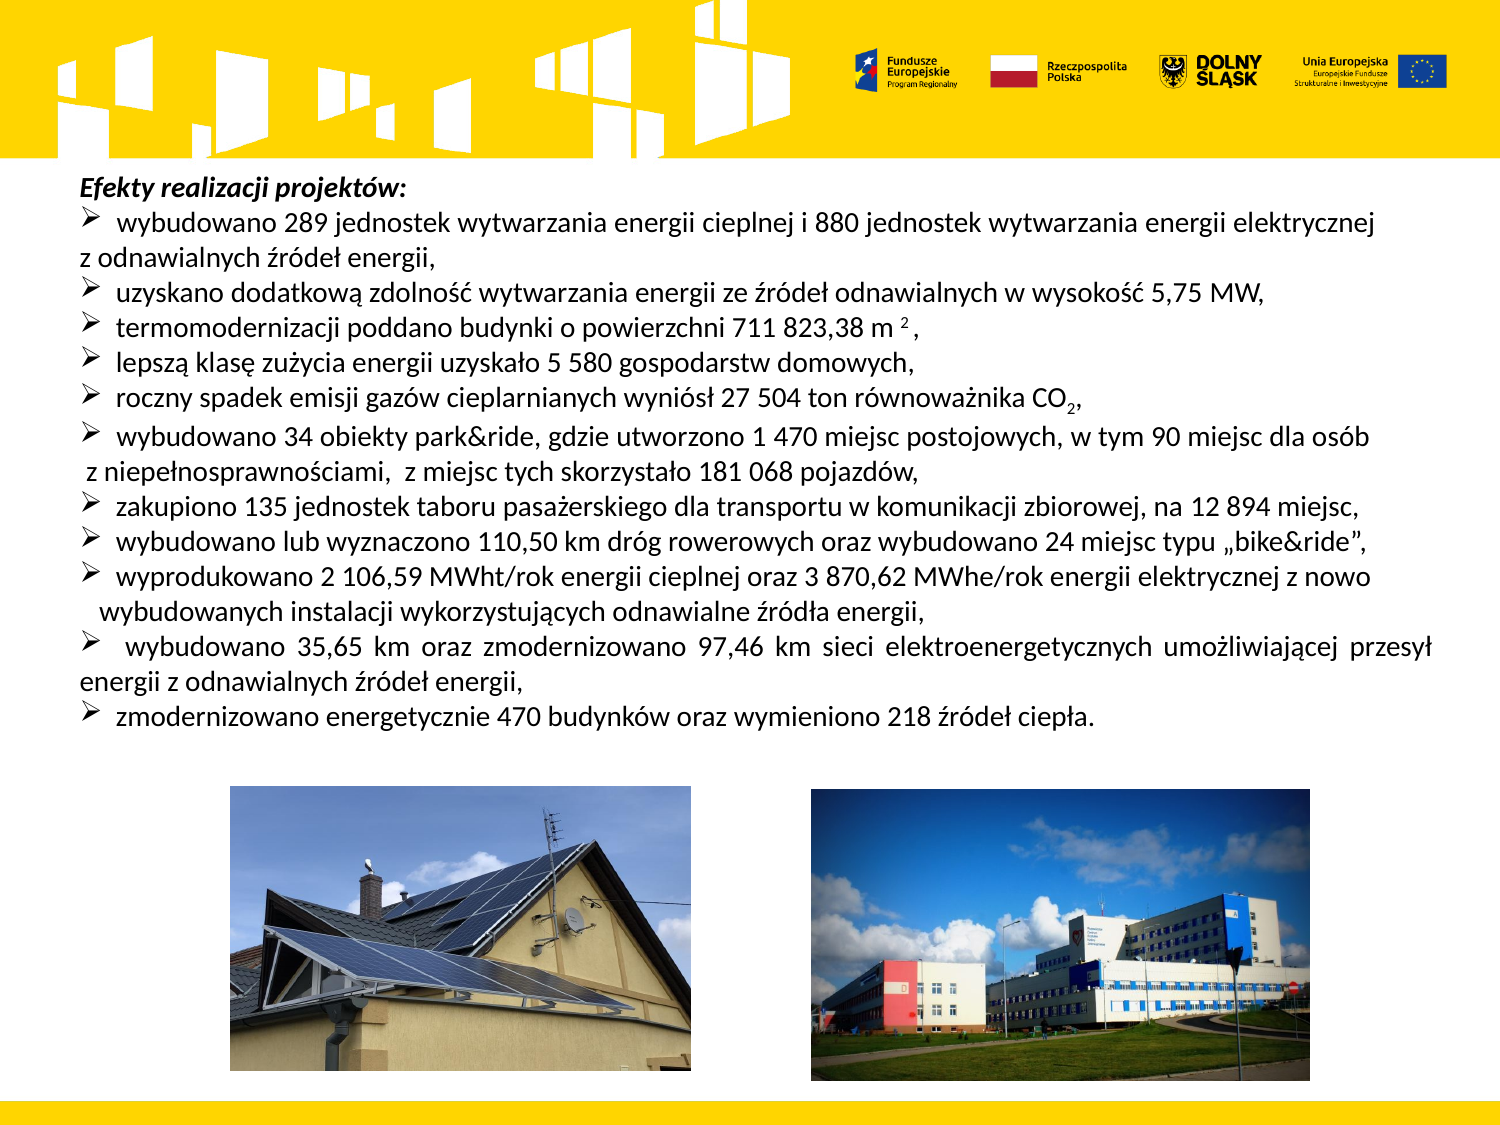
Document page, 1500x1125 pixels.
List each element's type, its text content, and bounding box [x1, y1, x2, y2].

text_box Efekty realizacji projektów: wybudowano 289 jednostek wytwarzania energii cieplnej i 880 jednostek wytwarzania energii elektrycznej z odnawialnych źródeł energii, uzyskano dodatkową zdolność wytwarzania energii ze źródeł odnawialnych w wysokość 5,75 MW, termomodernizacji poddano budynki o powierzchni 711 823,38 m 2 , lepszą klasę zużycia energii uzyskało 5 580 gospodarstw domowych, roczny spadek emisji gazów cieplarnianych wyniósł 27 504 ton równoważnika CO2, wybudowano 34 obiekty park&ride, gdzie utworzono 1 470 miejsc postojowych, w tym 90 miejsc dla osób z niepełnosprawnościami, z miejsc tych skorzystało 181 068 pojazdów, zakupiono 135 jednostek taboru pasażerskiego dla transportu w komunikacji zbiorowej, na 12 894 miejsc, wybudowano lub wyznaczono 110,50 km dróg rowerowych oraz wybudowano 24 miejsc typu „bike&ride”, wyprodukowano 2 106,59 MWht/rok energii cieplnej oraz 3 870,62 MWhe/rok energii elektrycznej z nowo wybudowanych instalacji wykorzystujących odnawialne źródła energii, wybudowano 35,65 km oraz zmodernizowano 97,46 km sieci elektroenergetycznych umożliwiającej przesył energii z odnawialnych źródeł energii, zmodernizowano energetycznie 470 budynków oraz wymieniono 218 źródeł ciepła. [64, 160, 1459, 740]
picture [0, 0, 1500, 1125]
